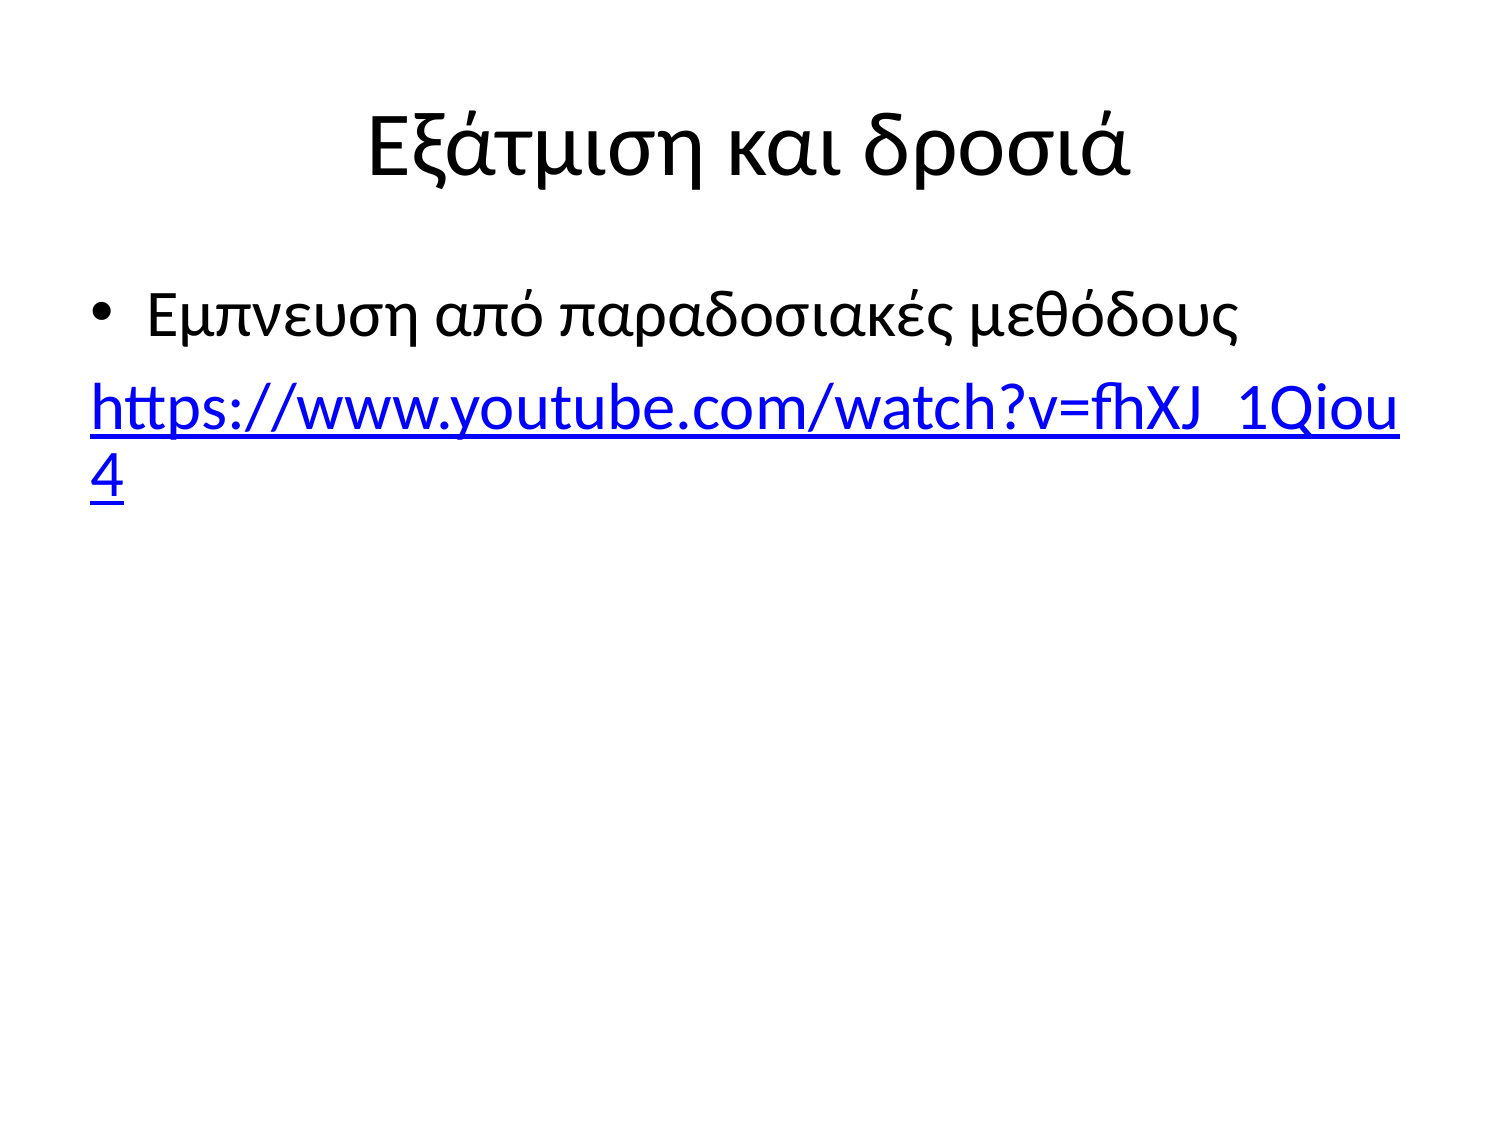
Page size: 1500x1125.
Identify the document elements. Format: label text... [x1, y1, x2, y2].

list Εμπνευση από παραδοσιακές μεθόδους https://www.youtube.com/watch?v=fhXJ_1Qiou4 [75, 262, 1425, 1005]
title Εξάτμιση και δροσιά [75, 45, 1425, 233]
